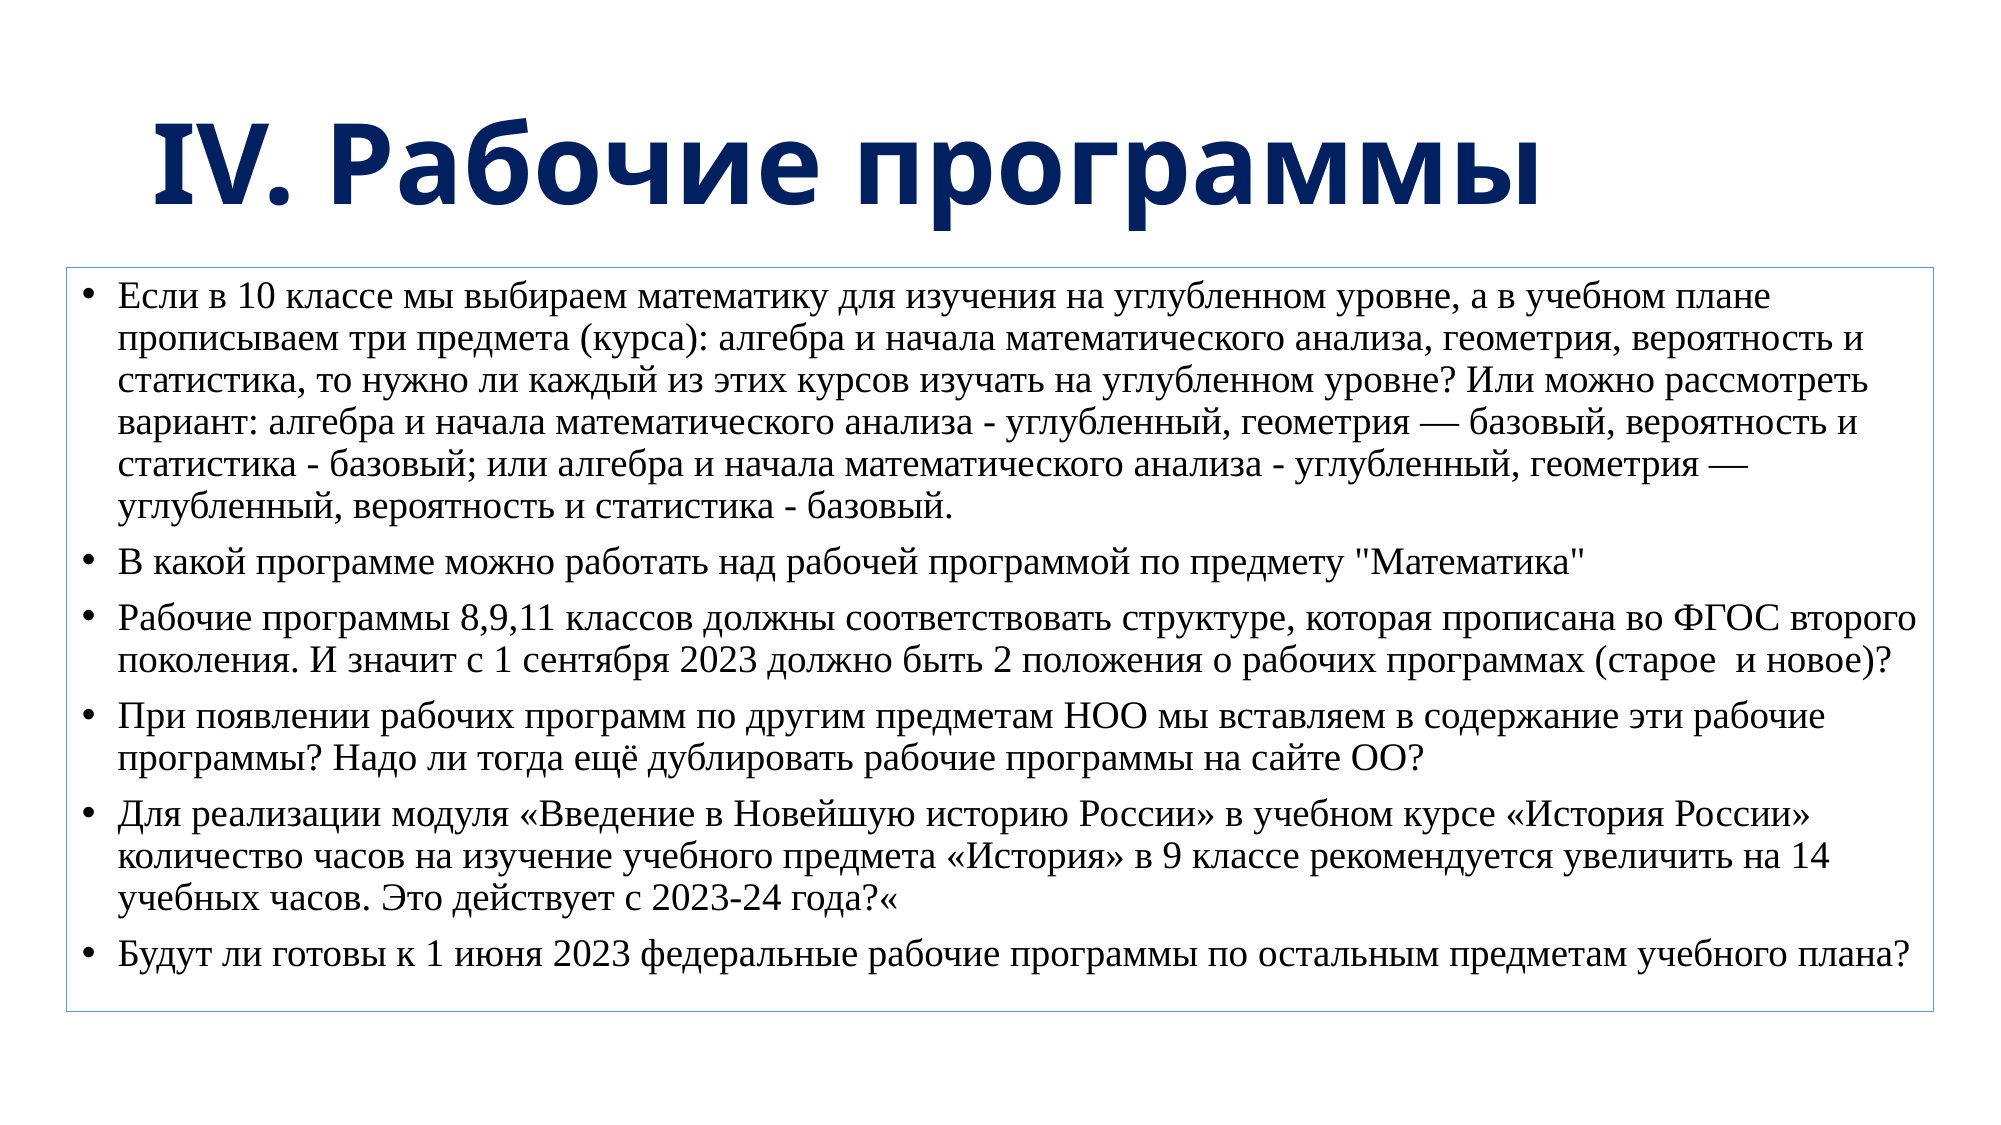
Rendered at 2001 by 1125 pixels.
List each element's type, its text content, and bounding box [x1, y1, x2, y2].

title IV. Рабочие программы [137, 59, 1863, 267]
list Если в 10 классе мы выбираем математику для изучения на углубленном уровне, а в учебном плане прописываем три предмета (курса): алгебра и начала математического анализа, геометрия, вероятность и статистика, то нужно ли каждый из этих курсов изучать на углубленном уровне? Или можно рассмотреть вариант: алгебра и начала математического анализа - углубленный, геометрия — базовый, вероятность и статистика - базовый; или алгебра и начала математического анализа - углубленный, геометрия — углубленный, вероятность и статистика - базовый. В какой программе можно работать над рабочей программой по предмету "Математика" Рабочие программы 8,9,11 классов должны соответствовать структуре, которая прописана во ФГОС второго поколения. И значит с 1 сентября 2023 должно быть 2 положения о рабочих программах (старое и новое)? При появлении рабочих программ по другим предметам НОО мы вставляем в содержание эти рабочие программы? Надо ли тогда ещё дублировать рабочие программы на сайте ОО? Для реализации модуля «Введение в Новейшую историю России» в учебном курсе «История России» количество часов на изучение учебного предмета «История» в 9 классе рекомендуется увеличить на 14 учебных часов. Это действует с 2023-24 года?« Будут ли готовы к 1 июня 2023 федеральные рабочие программы по остальным предметам учебного плана? [66, 267, 1934, 1012]
